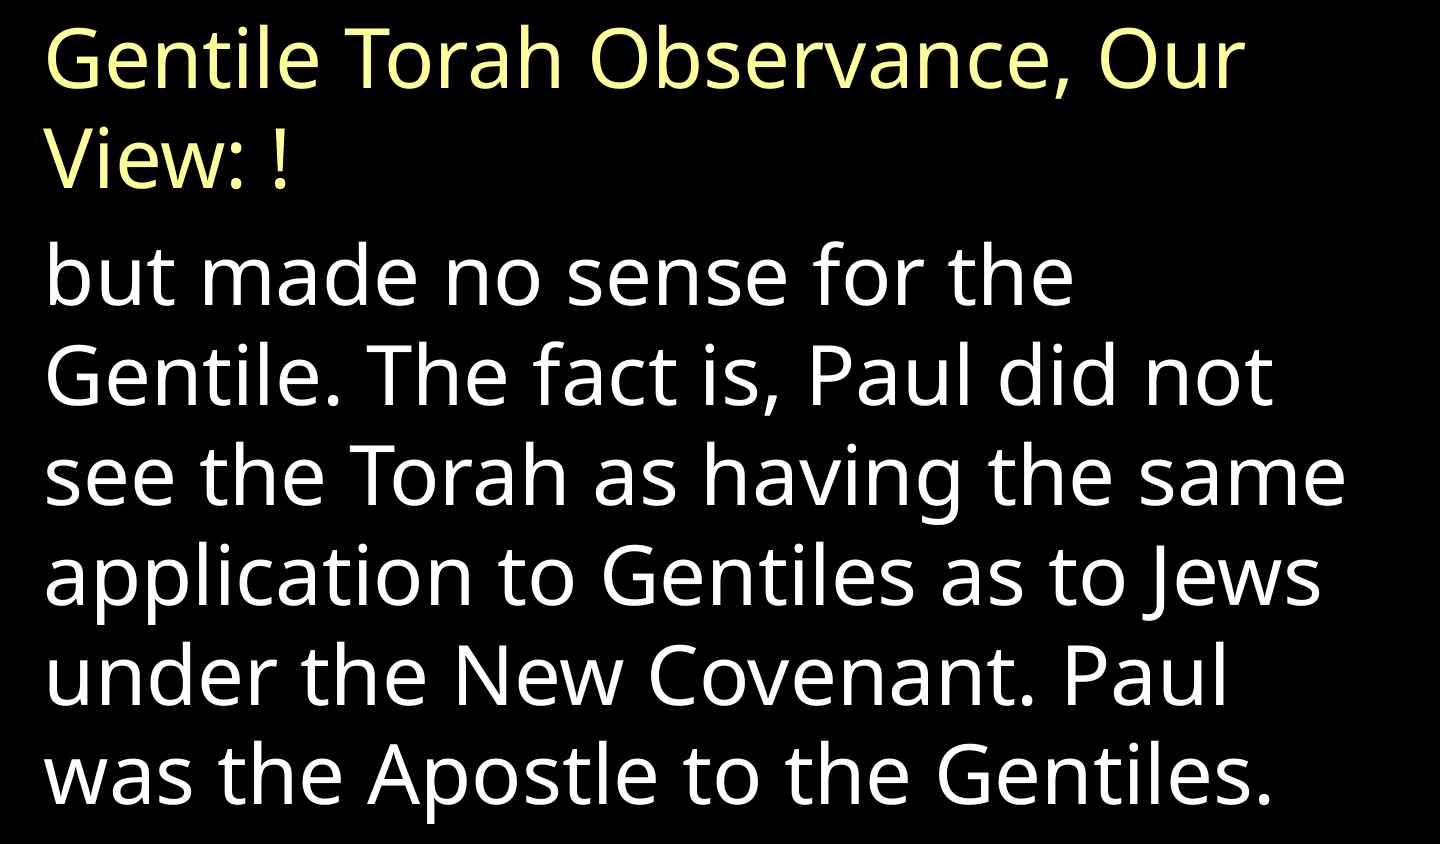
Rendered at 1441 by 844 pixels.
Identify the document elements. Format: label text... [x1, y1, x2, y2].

subtitle Gentile Torah Observance, Our View: ! but made no sense for the Gentile. The fact is, Paul did not see the Torah as having the same application to Gentiles as to Jews under the New Covenant. Paul was the Apostle to the Gentiles. [32, 0, 1408, 844]
